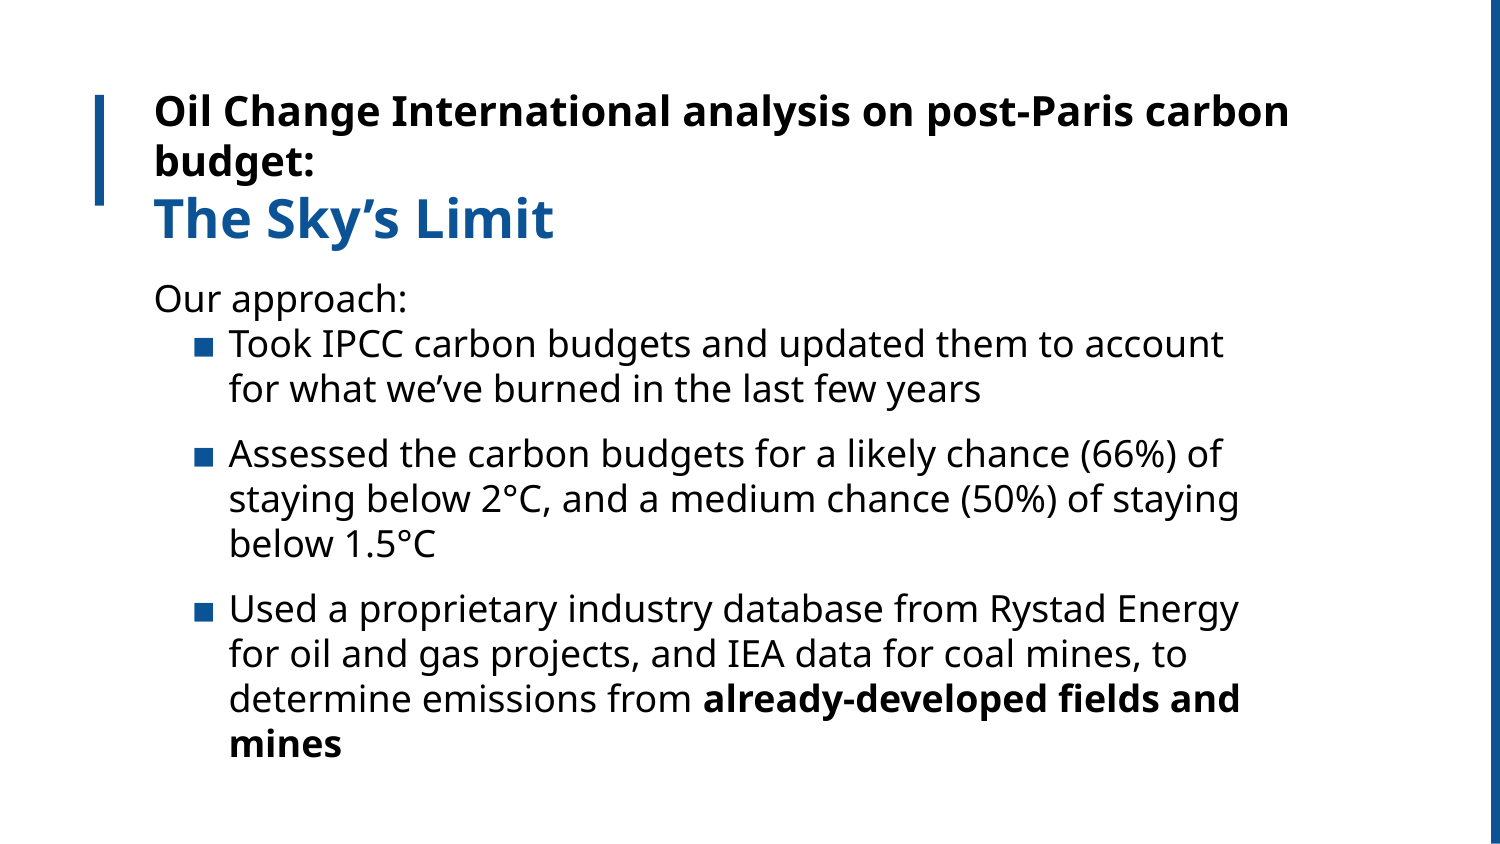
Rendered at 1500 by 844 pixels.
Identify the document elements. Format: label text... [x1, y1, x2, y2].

title Oil Change International analysis on post-Paris carbon budget: The Sky’s Limit [138, 69, 1316, 210]
list Our approach: Took IPCC carbon budgets and updated them to account for what we’ve burned in the last few years Assessed the carbon budgets for a likely chance (66%) of staying below 2°C, and a medium chance (50%) of staying below 1.5°C Used a proprietary industry database from Rystad Energy for oil and gas projects, and IEA data for coal mines, to determine emissions from already-developed fields and mines [138, 260, 1301, 777]
